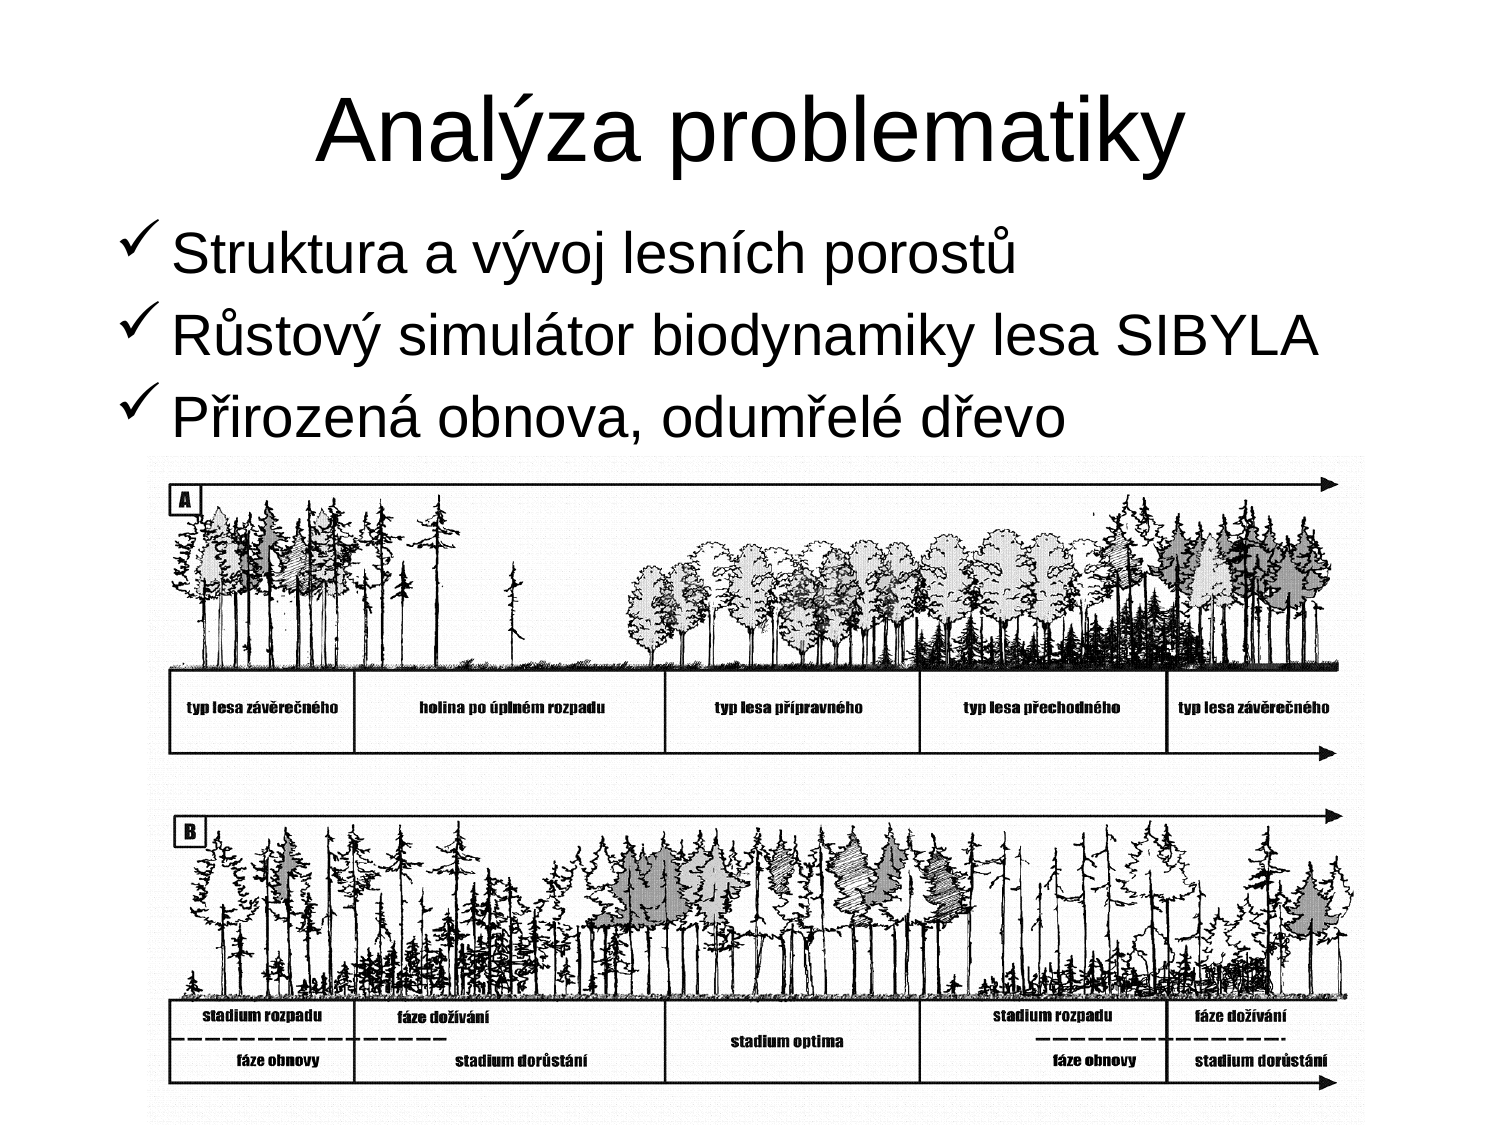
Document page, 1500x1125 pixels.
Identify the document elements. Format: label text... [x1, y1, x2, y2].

picture [147, 455, 1365, 1125]
title Analýza problematiky [76, 30, 1428, 219]
list Struktura a vývoj lesních porostů Růstový simulátor biodynamiky lesa SIBYLA Přirozená obnova, odumřelé dřevo [100, 207, 1500, 504]
